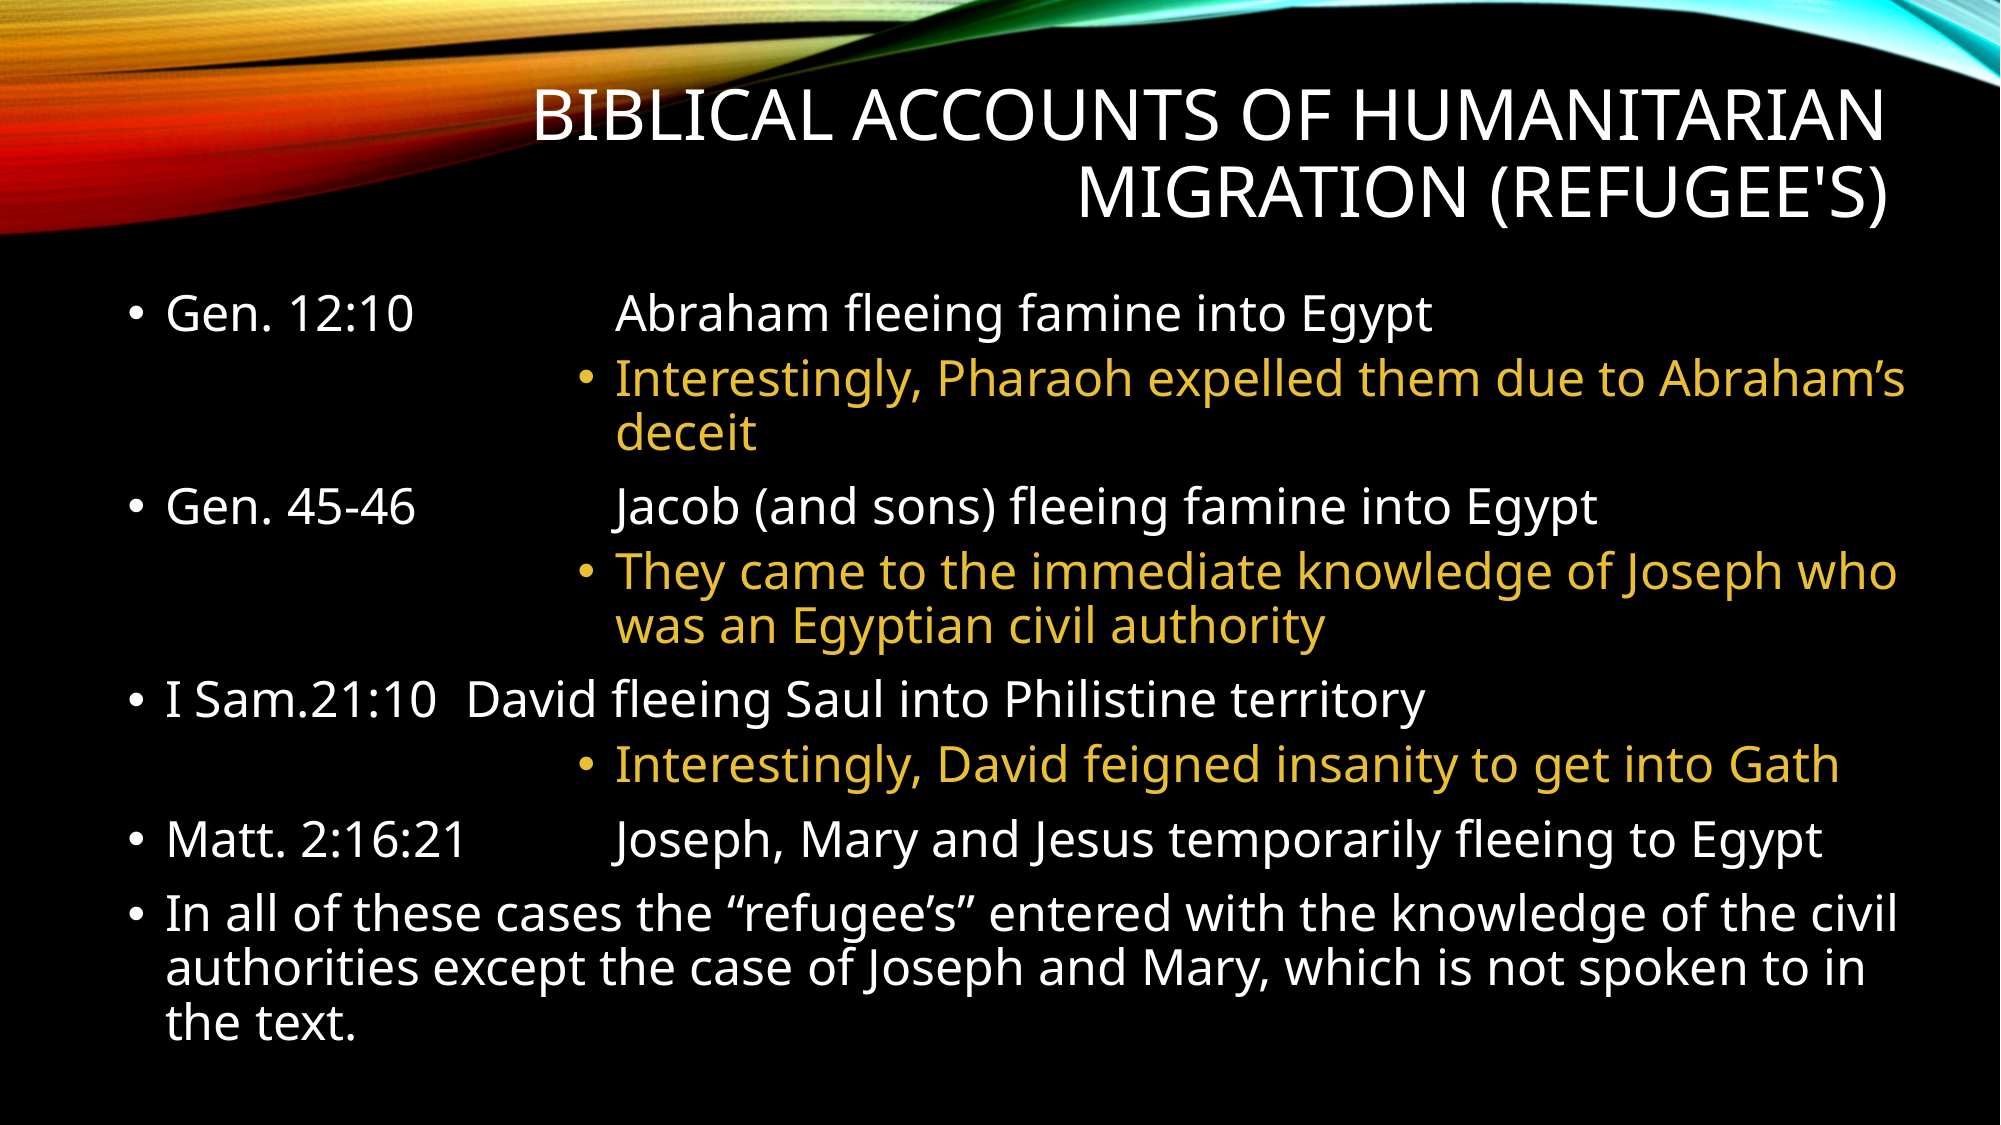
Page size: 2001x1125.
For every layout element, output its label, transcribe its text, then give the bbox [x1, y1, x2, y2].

title Biblical Accounts of Humanitarian Migration (Refugee's) [360, 50, 1905, 263]
picture [0, 0, 2000, 237]
list Gen. 12:10 Abraham fleeing famine into Egypt Interestingly, Pharaoh expelled them due to Abraham’s deceit Gen. 45-46 Jacob (and sons) fleeing famine into Egypt They came to the immediate knowledge of Joseph who was an Egyptian civil authority I Sam.21:10 David fleeing Saul into Philistine territory Interestingly, David feigned insanity to get into Gath Matt. 2:16:21 Joseph, Mary and Jesus temporarily fleeing to Egypt In all of these cases the “refugee’s” entered with the knowledge of the civil authorities except the case of Joseph and Mary, which is not spoken to in the text. [112, 280, 1947, 1075]
